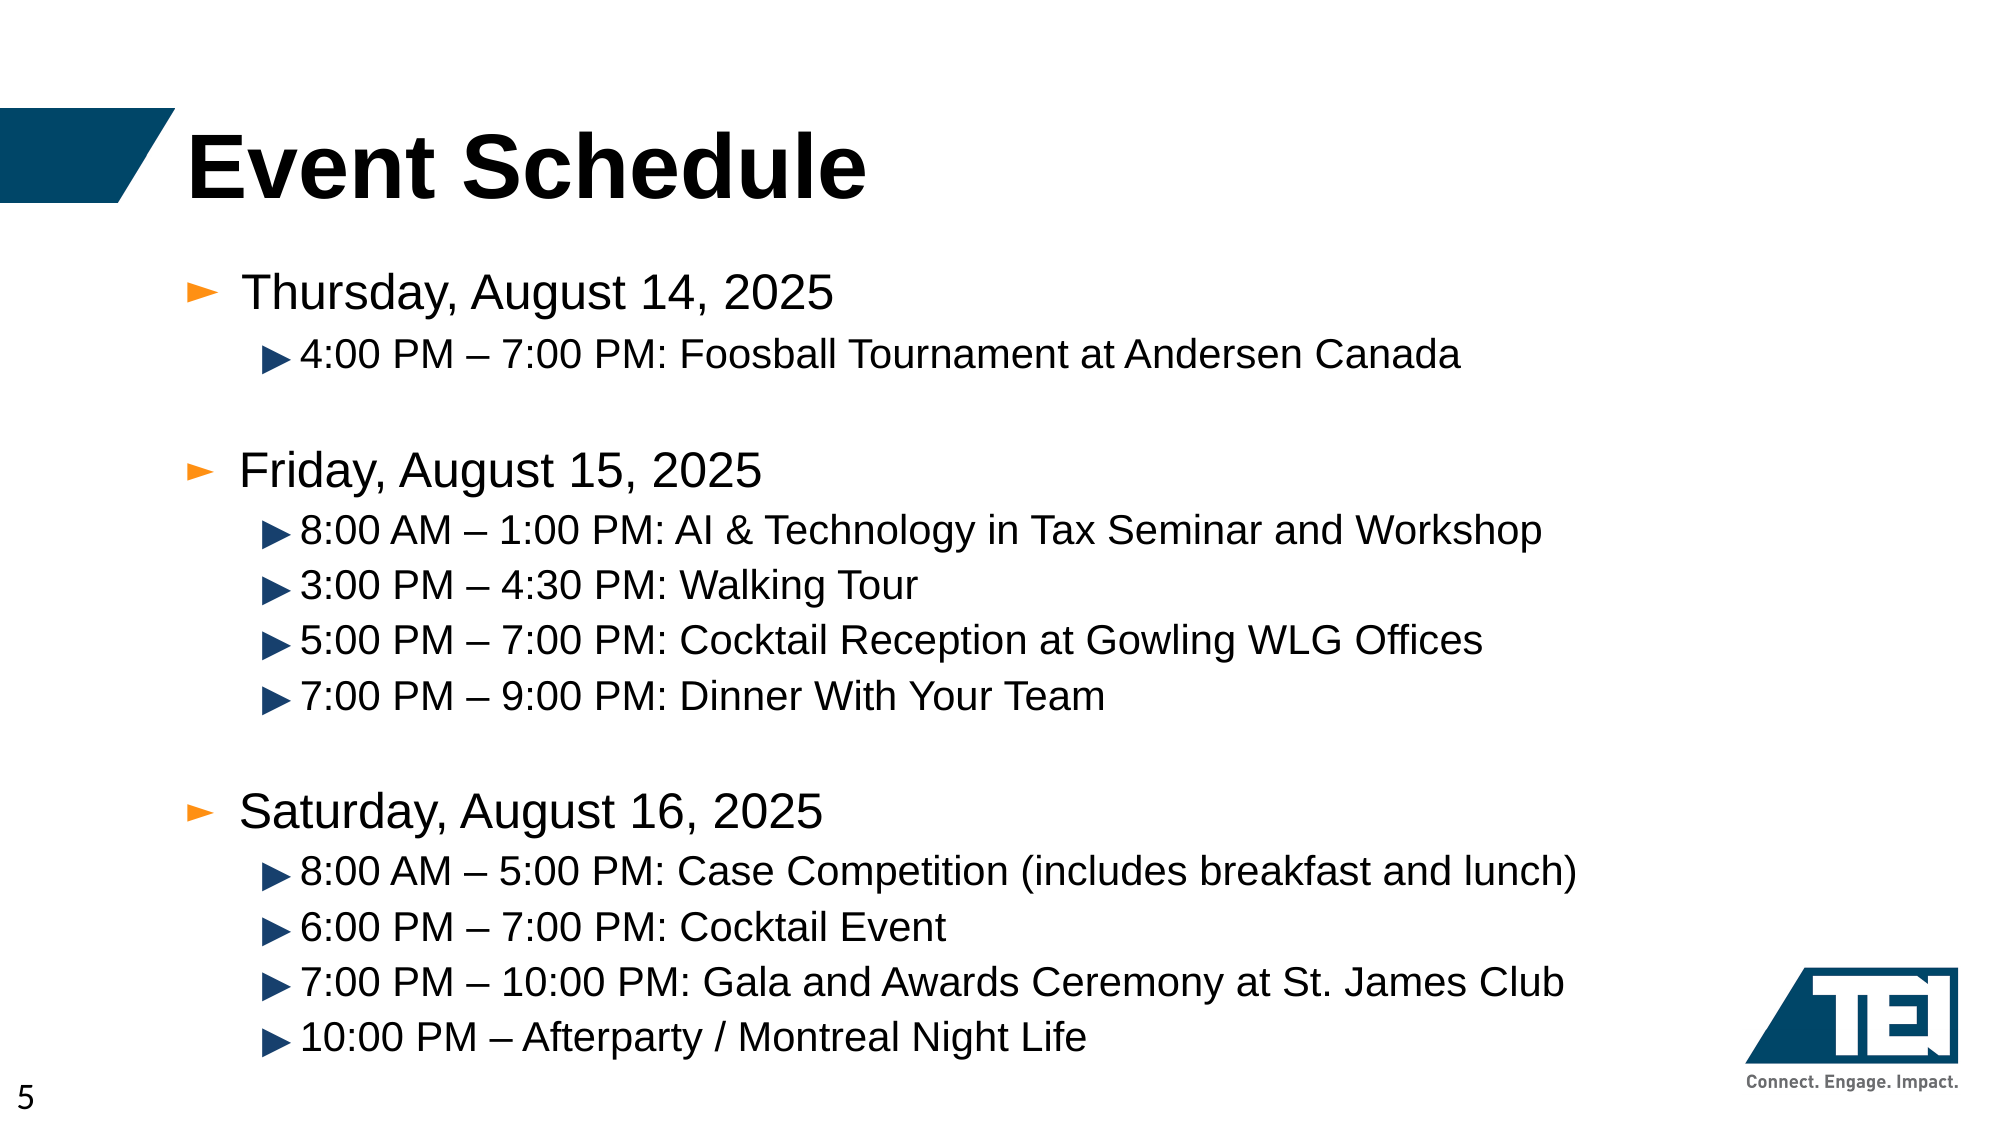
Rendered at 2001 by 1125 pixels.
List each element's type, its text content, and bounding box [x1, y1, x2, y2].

text_box 5 [1, 1064, 51, 1124]
picture [1742, 965, 1961, 1095]
list Thursday, August 14, 2025 4:00 PM – 7:00 PM: Foosball Tournament at Andersen Canada Friday, August 15, 2025 8:00 AM – 1:00 PM: AI & Technology in Tax Seminar and Workshop 3:00 PM – 4:30 PM: Walking Tour 5:00 PM – 7:00 PM: Cocktail Reception at Gowling WLG Offices 7:00 PM – 9:00 PM: Dinner With Your Team Saturday, August 16, 2025 8:00 AM – 5:00 PM: Case Competition (includes breakfast and lunch) 6:00 PM – 7:00 PM: Cocktail Event 7:00 PM – 10:00 PM: Gala and Awards Ceremony at St. James Club 10:00 PM – Afterparty / Montreal Night Life [172, 278, 1793, 966]
title Event Schedule [171, 59, 1794, 278]
picture [119, 118, 171, 203]
